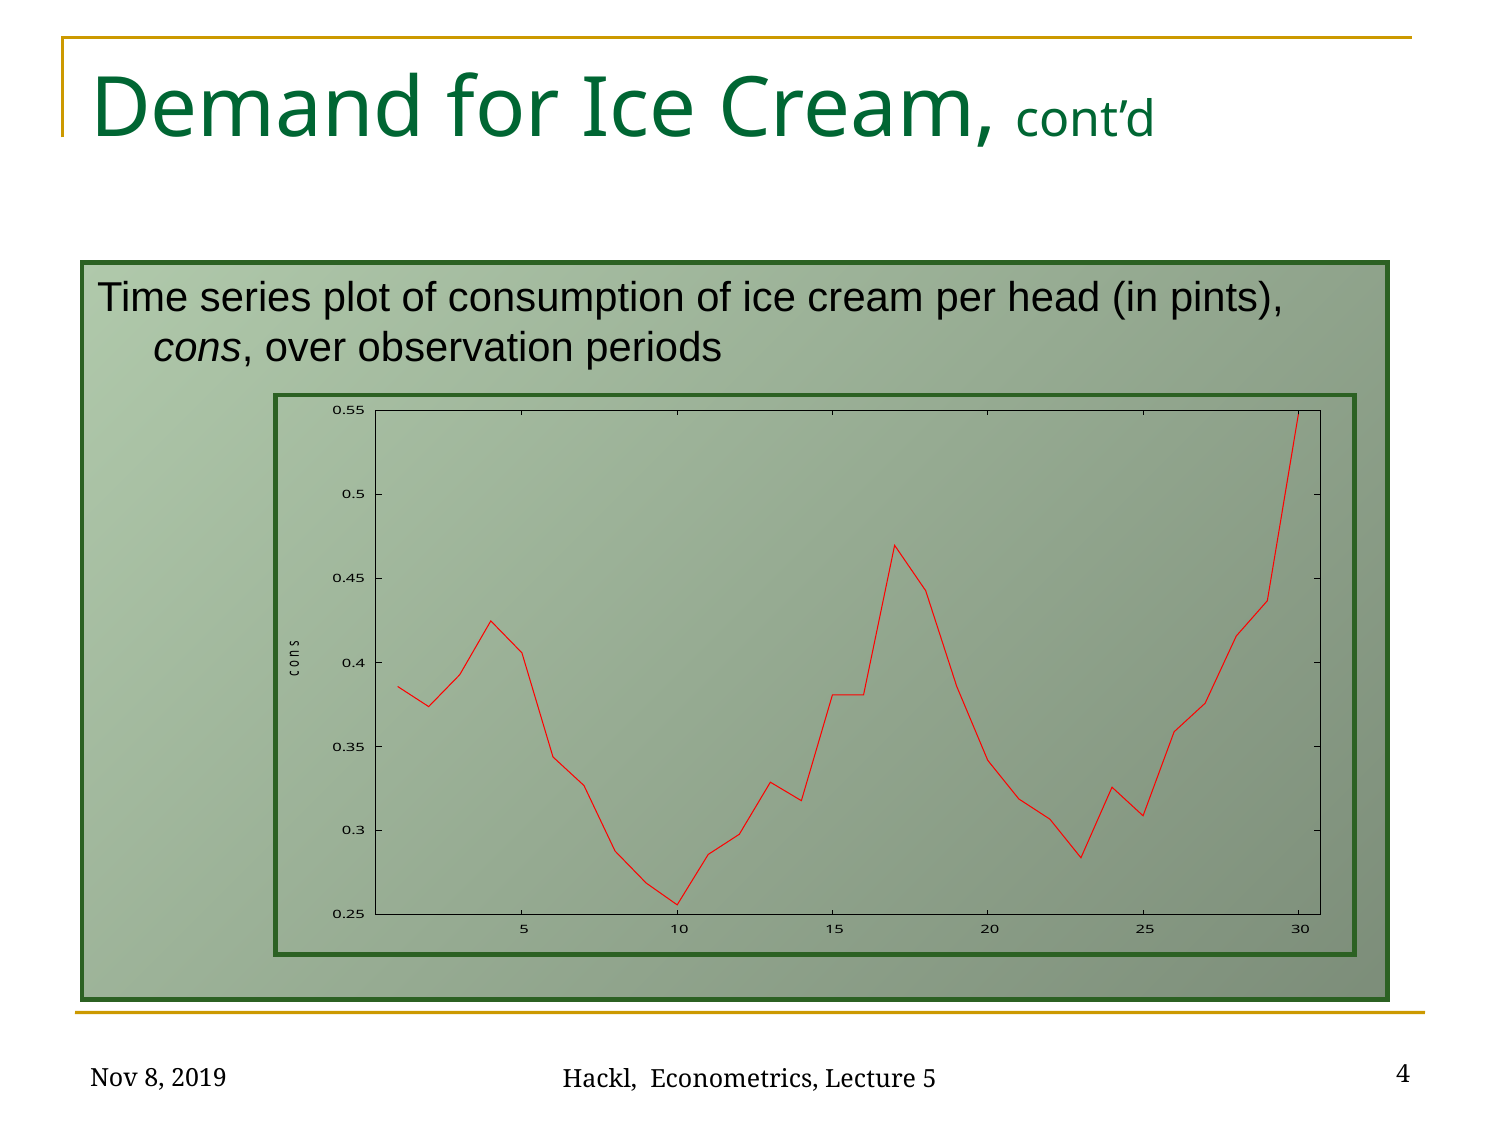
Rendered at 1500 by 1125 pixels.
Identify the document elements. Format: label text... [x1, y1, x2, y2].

picture [277, 396, 1353, 953]
list Time series plot of consumption of ice cream per head (in pints), cons, over observation periods [81, 262, 1388, 1000]
slide_number 4 [1074, 1023, 1426, 1100]
footer Hackl, Econometrics, Lecture 5 [512, 1024, 988, 1101]
title Demand for Ice Cream, cont’d [74, 45, 1426, 233]
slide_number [74, 1023, 426, 1100]
